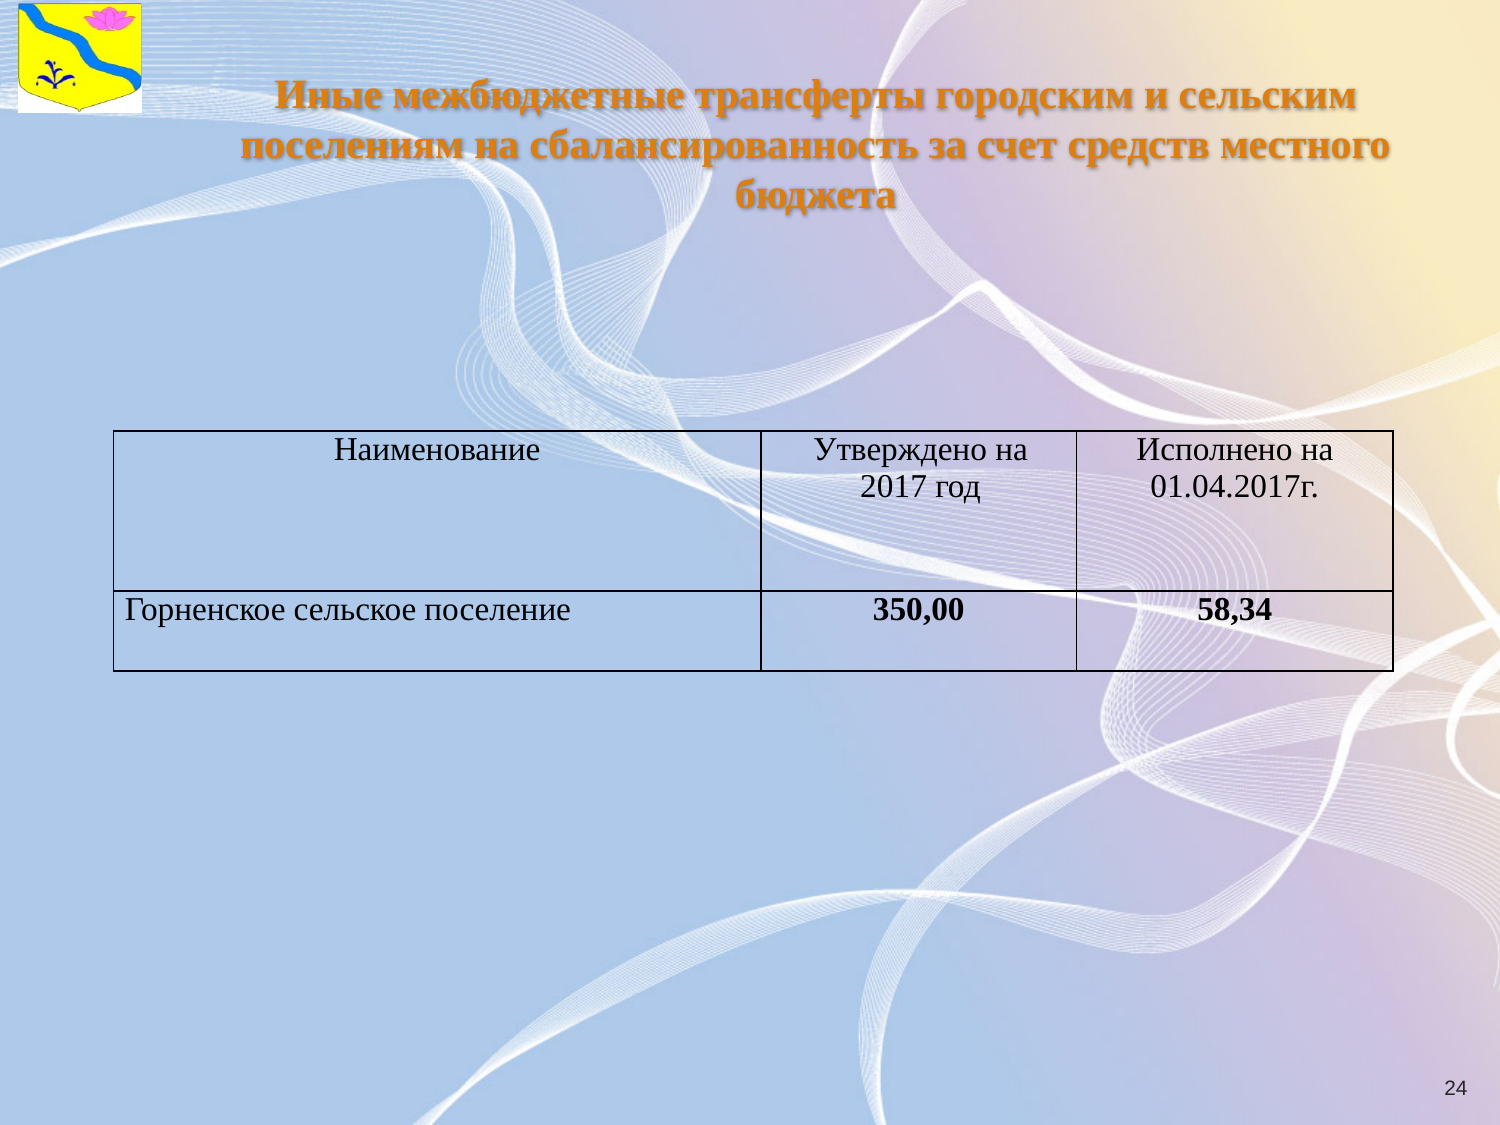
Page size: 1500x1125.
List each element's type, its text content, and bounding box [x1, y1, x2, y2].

title Иные межбюджетные трансферты городским и сельским поселениям на сбалансированность за счет средств местного бюджета [168, 55, 1463, 229]
table_cell 58,34 [1077, 592, 1392, 670]
slide_number 24 [1417, 1057, 1494, 1118]
table_cell 350,00 [762, 592, 1076, 670]
table_header Наименование [114, 432, 760, 590]
table_header Утверждено на 2017 год [762, 432, 1076, 590]
table_cell Горненское сельское поселение [114, 592, 760, 670]
picture [0, 0, 1500, 1125]
table_header Исполнено на 01.04.2017г. [1077, 432, 1392, 590]
